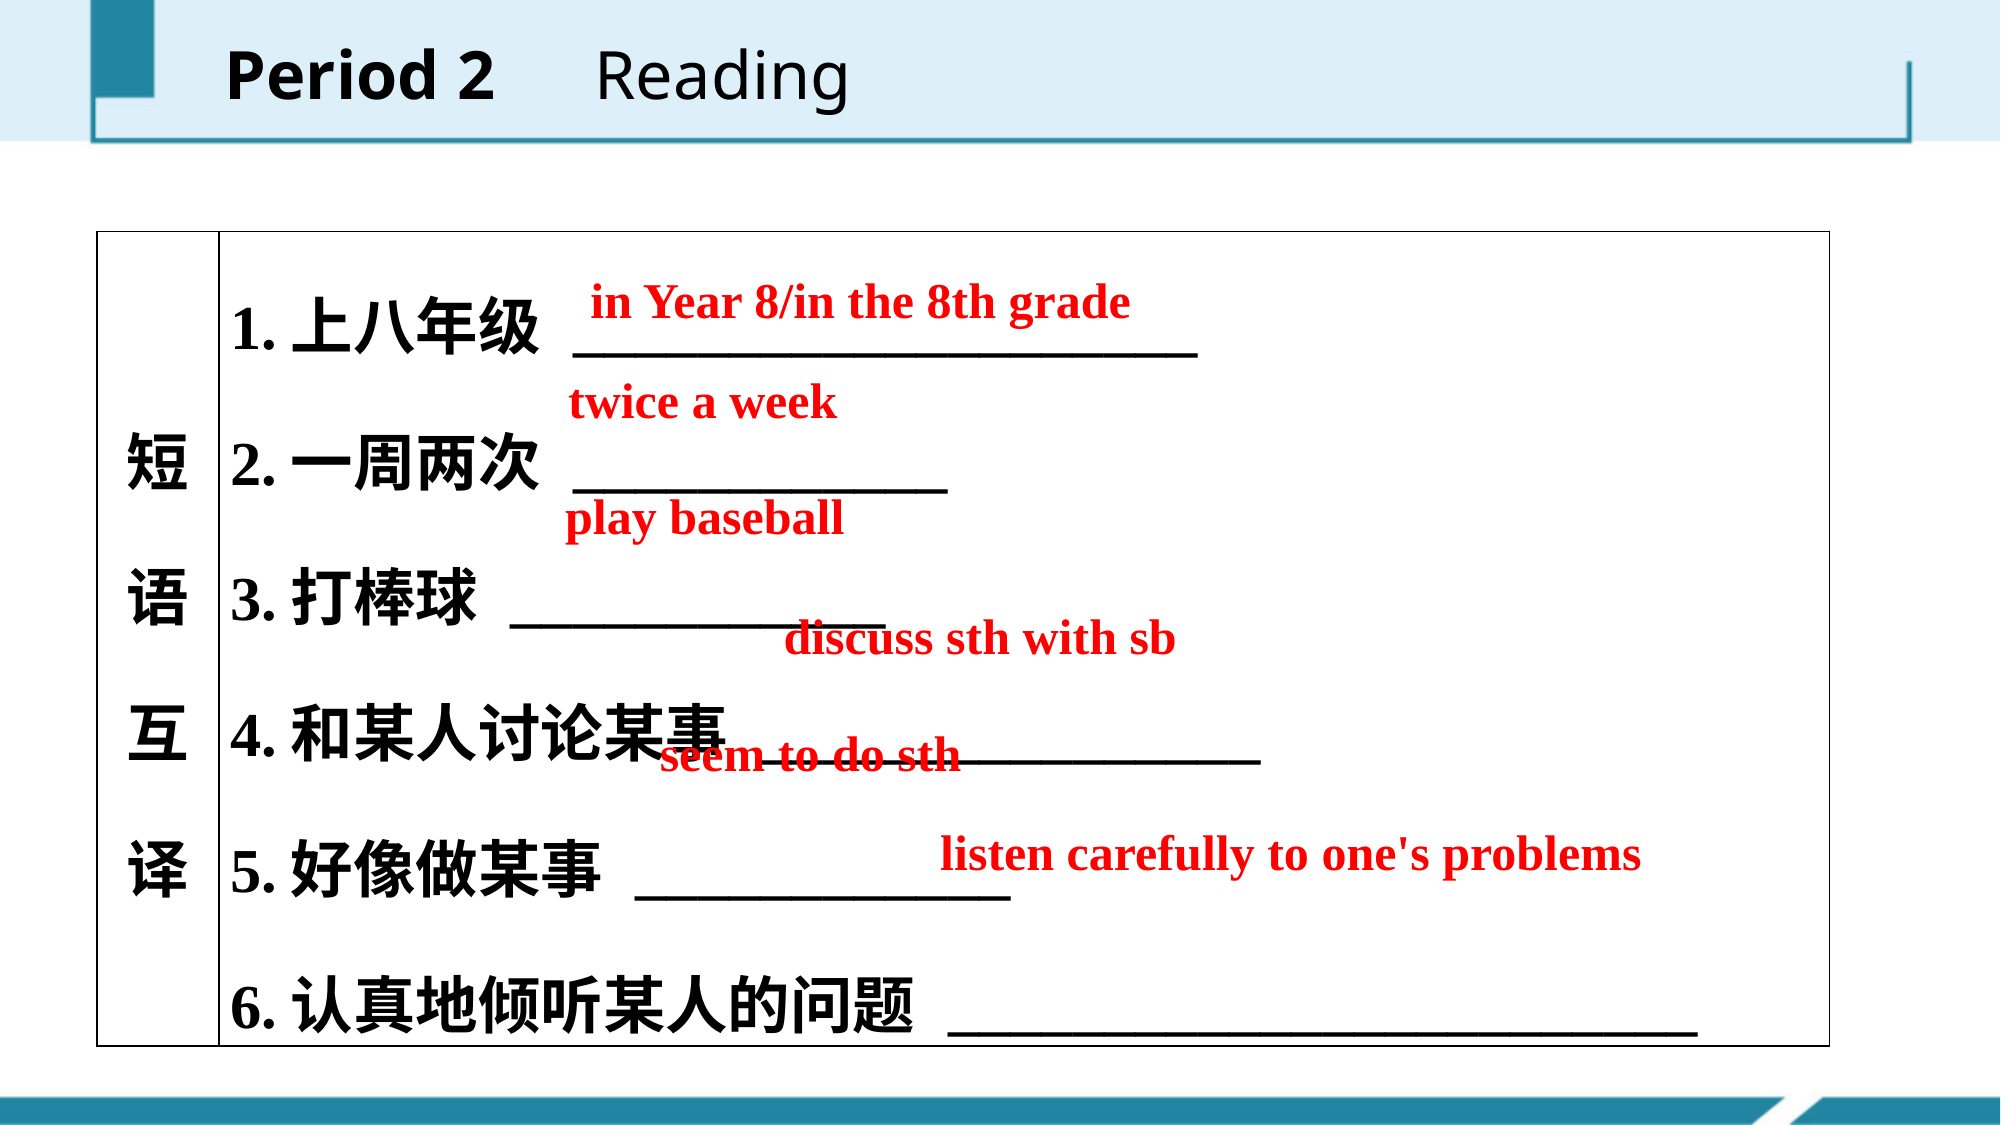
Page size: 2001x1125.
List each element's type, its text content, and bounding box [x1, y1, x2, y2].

text_box twice a week [553, 361, 853, 437]
text_box Period 2 Reading [209, 25, 995, 121]
text_box in Year 8/in the 8th grade [575, 260, 1147, 336]
table_header 1.上八年级 ____________________ 2.一周两次 ____________ 3.打棒球 ____________ 4.和某人讨论某事 ________________ 5.好像做某事 ____________ 6.认真地倾听某人的问题 ________________________ [220, 232, 1829, 1045]
text_box discuss sth with sb [768, 596, 1192, 672]
text_box seem to do sth [645, 713, 977, 789]
text_box listen carefully to one's problems [925, 812, 1658, 888]
text_box play baseball [550, 476, 860, 552]
table_header 短语互译 [98, 232, 218, 1045]
picture [0, 0, 2001, 1125]
